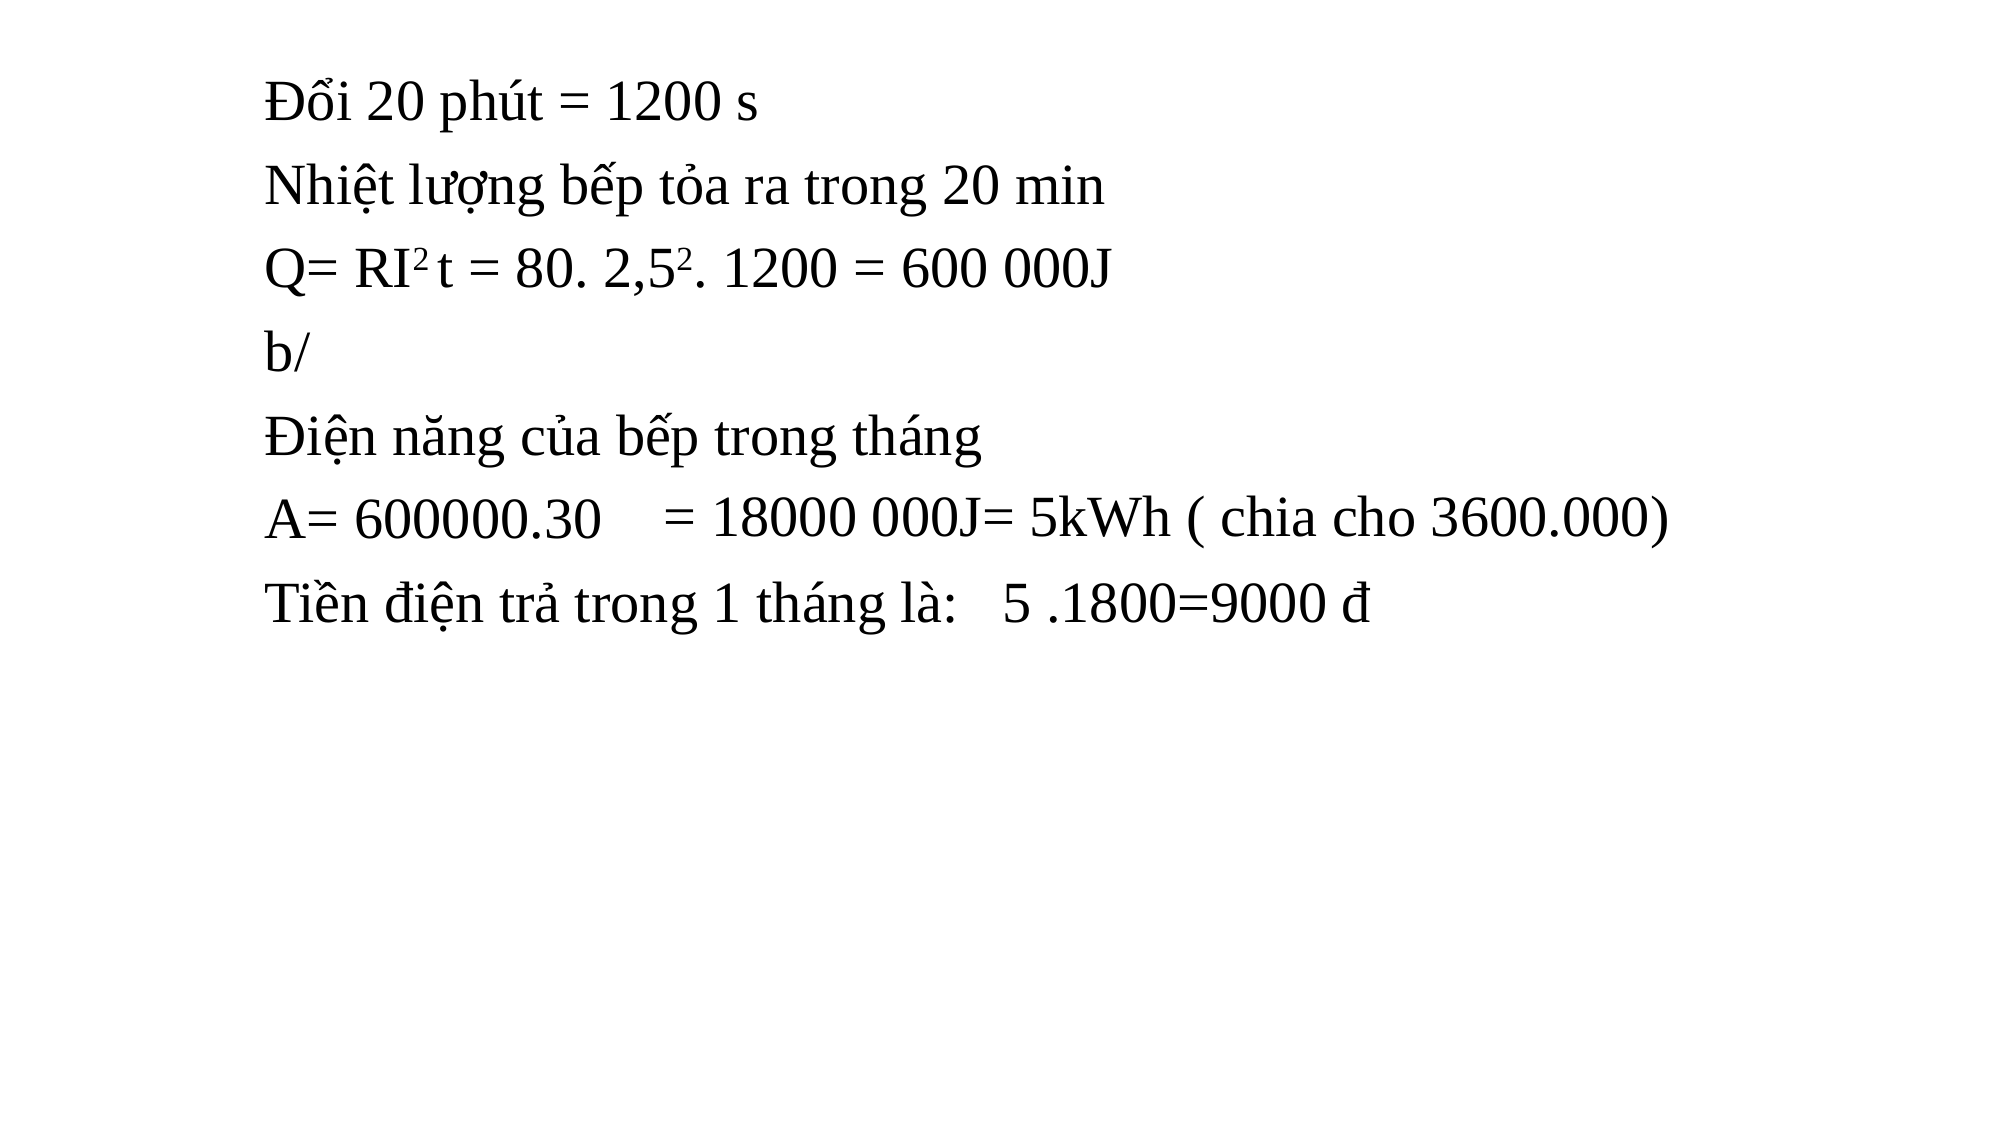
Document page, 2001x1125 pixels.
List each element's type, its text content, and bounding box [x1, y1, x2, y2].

text_box = 18000 000J= 5kWh ( chia cho 3600.000) [634, 470, 1685, 556]
list Đổi 20 phút = 1200 s Nhiệt lượng bếp tỏa ra trong 20 min Q= RI2 t = 80. 2,52. 1200 = 600 000J b/ Điện năng của bếp trong tháng A= 600000.30 Tiền điện trả trong 1 tháng là: 5 .1800=9000 đ [249, 0, 1738, 1113]
